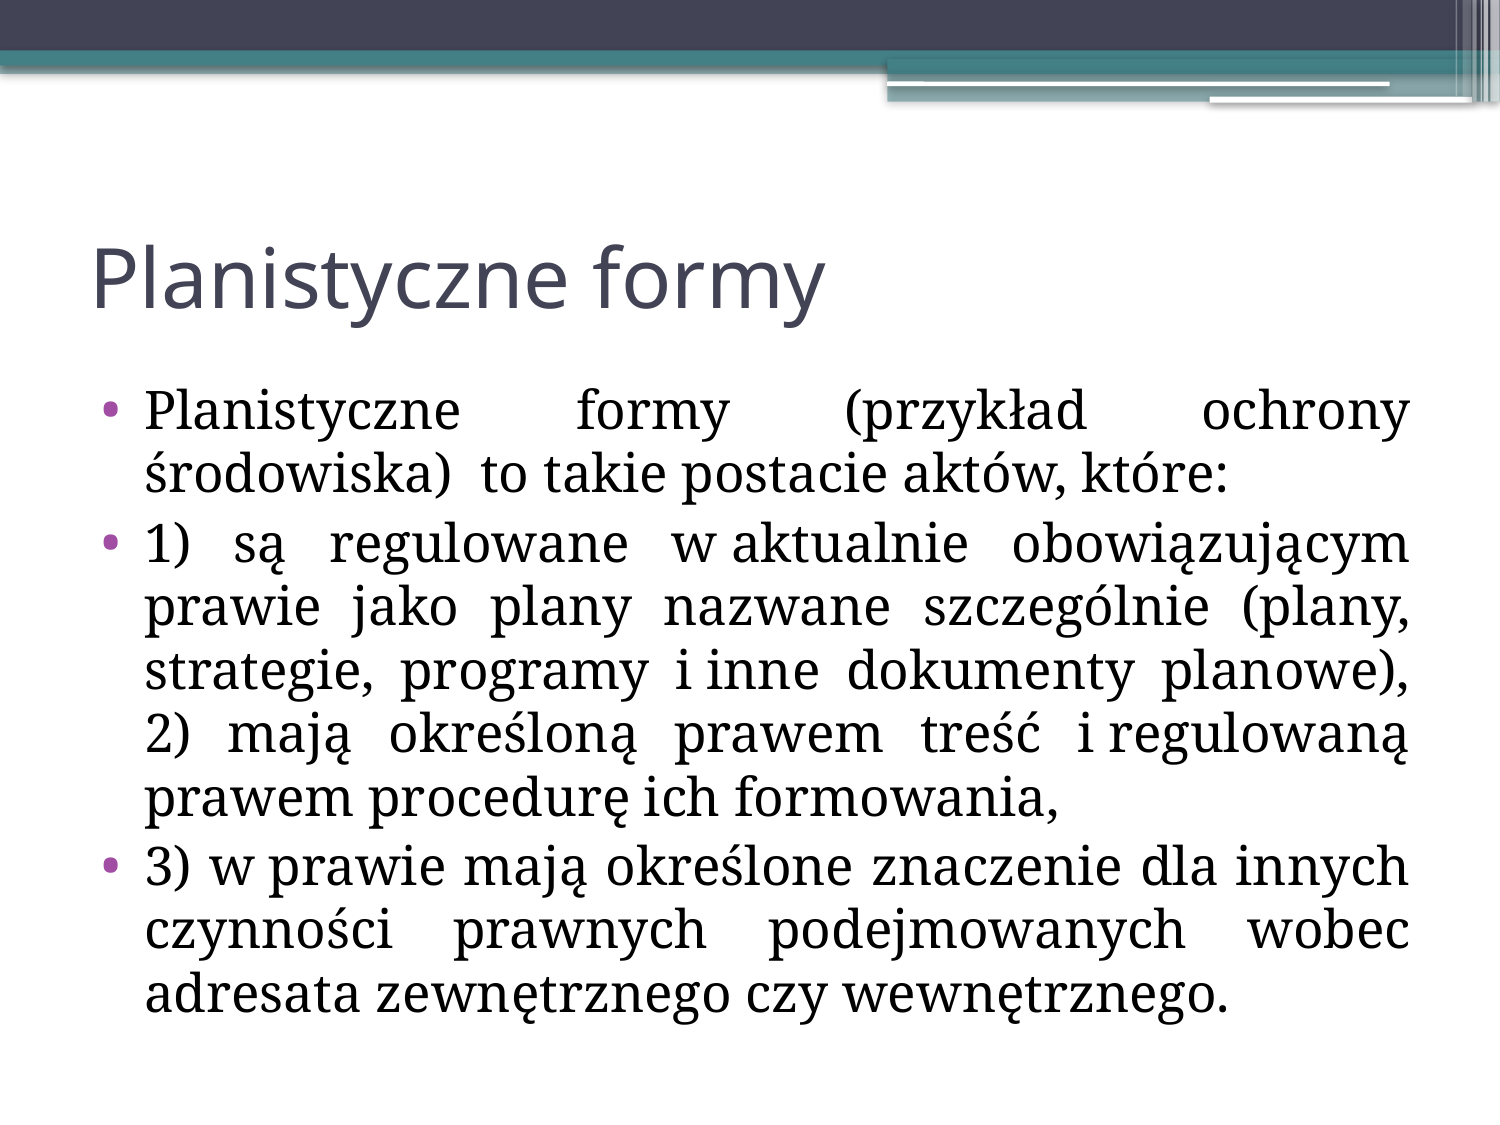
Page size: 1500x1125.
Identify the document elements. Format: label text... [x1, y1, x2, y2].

list Planistyczne formy (przykład ochrony środowiska) to takie postacie aktów, które: 1) są regulowane w aktualnie obowiązującym prawie jako plany nazwane szczególnie (plany, strategie, programy i inne dokumenty planowe), 2) mają określoną prawem treść i regulowaną prawem procedurę ich formowania, 3) w prawie mają określone znaczenie dla innych czynności prawnych podejmowanych wobec adresata zewnętrznego czy wewnętrznego. [75, 368, 1425, 1079]
title Planistyczne formy [75, 187, 1425, 363]
